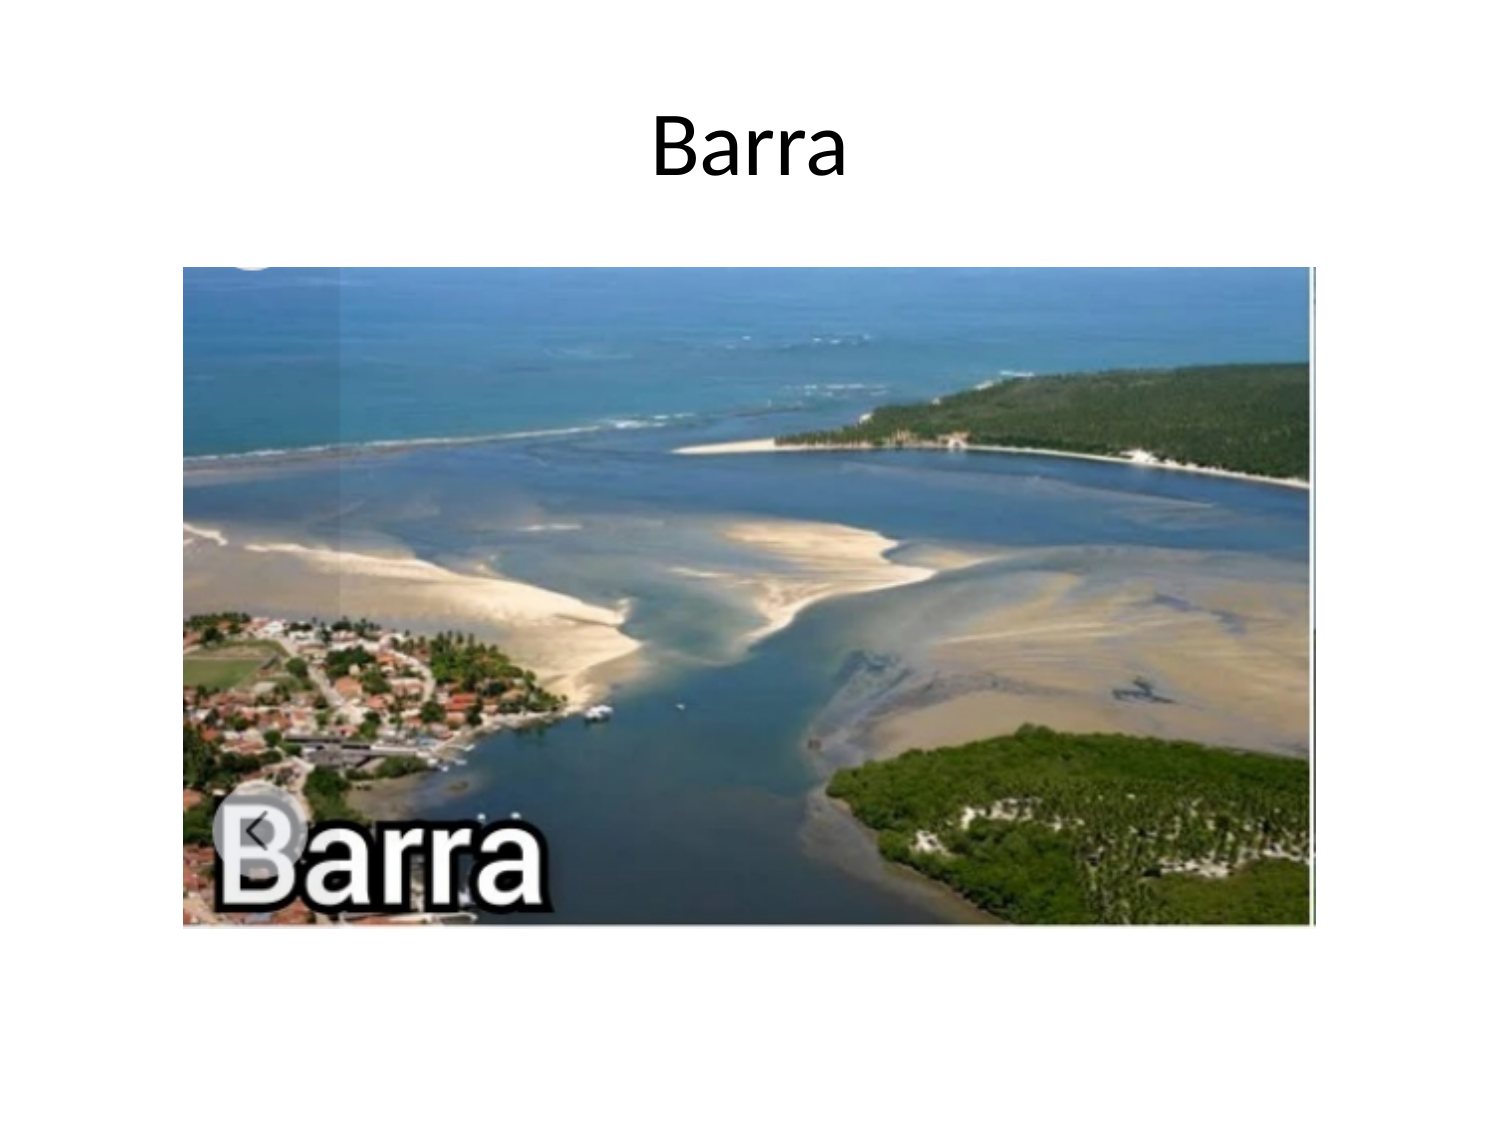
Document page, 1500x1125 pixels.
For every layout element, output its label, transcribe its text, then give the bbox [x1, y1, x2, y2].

title Barra [75, 45, 1425, 233]
picture [182, 266, 1317, 929]
